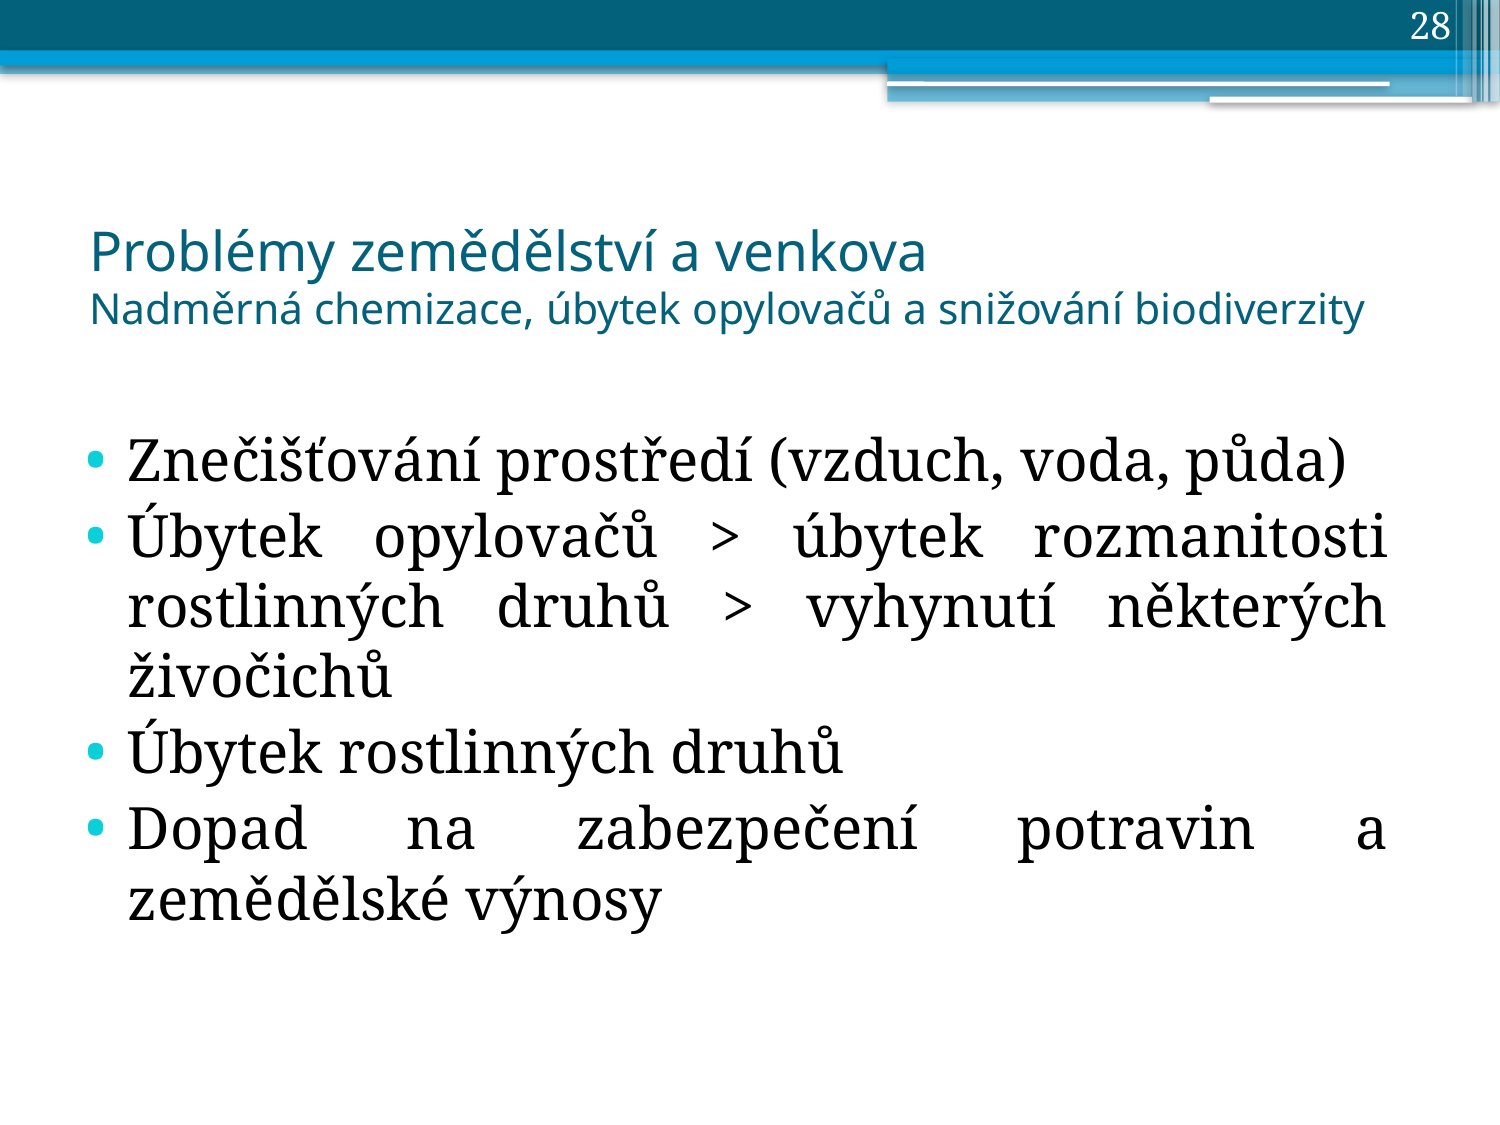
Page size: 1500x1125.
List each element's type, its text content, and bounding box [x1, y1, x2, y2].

slide_number 28 [1341, 0, 1466, 61]
list Znečišťování prostředí (vzduch, voda, půda) Úbytek opylovačů > úbytek rozmanitosti rostlinných druhů > vyhynutí některých živočichů Úbytek rostlinných druhů Dopad na zabezpečení potravin a zemědělské výnosy [53, 415, 1404, 1125]
title Problémy zemědělství a venkova Nadměrná chemizace, úbytek opylovačů a snižování biodiverzity [75, 187, 1425, 363]
